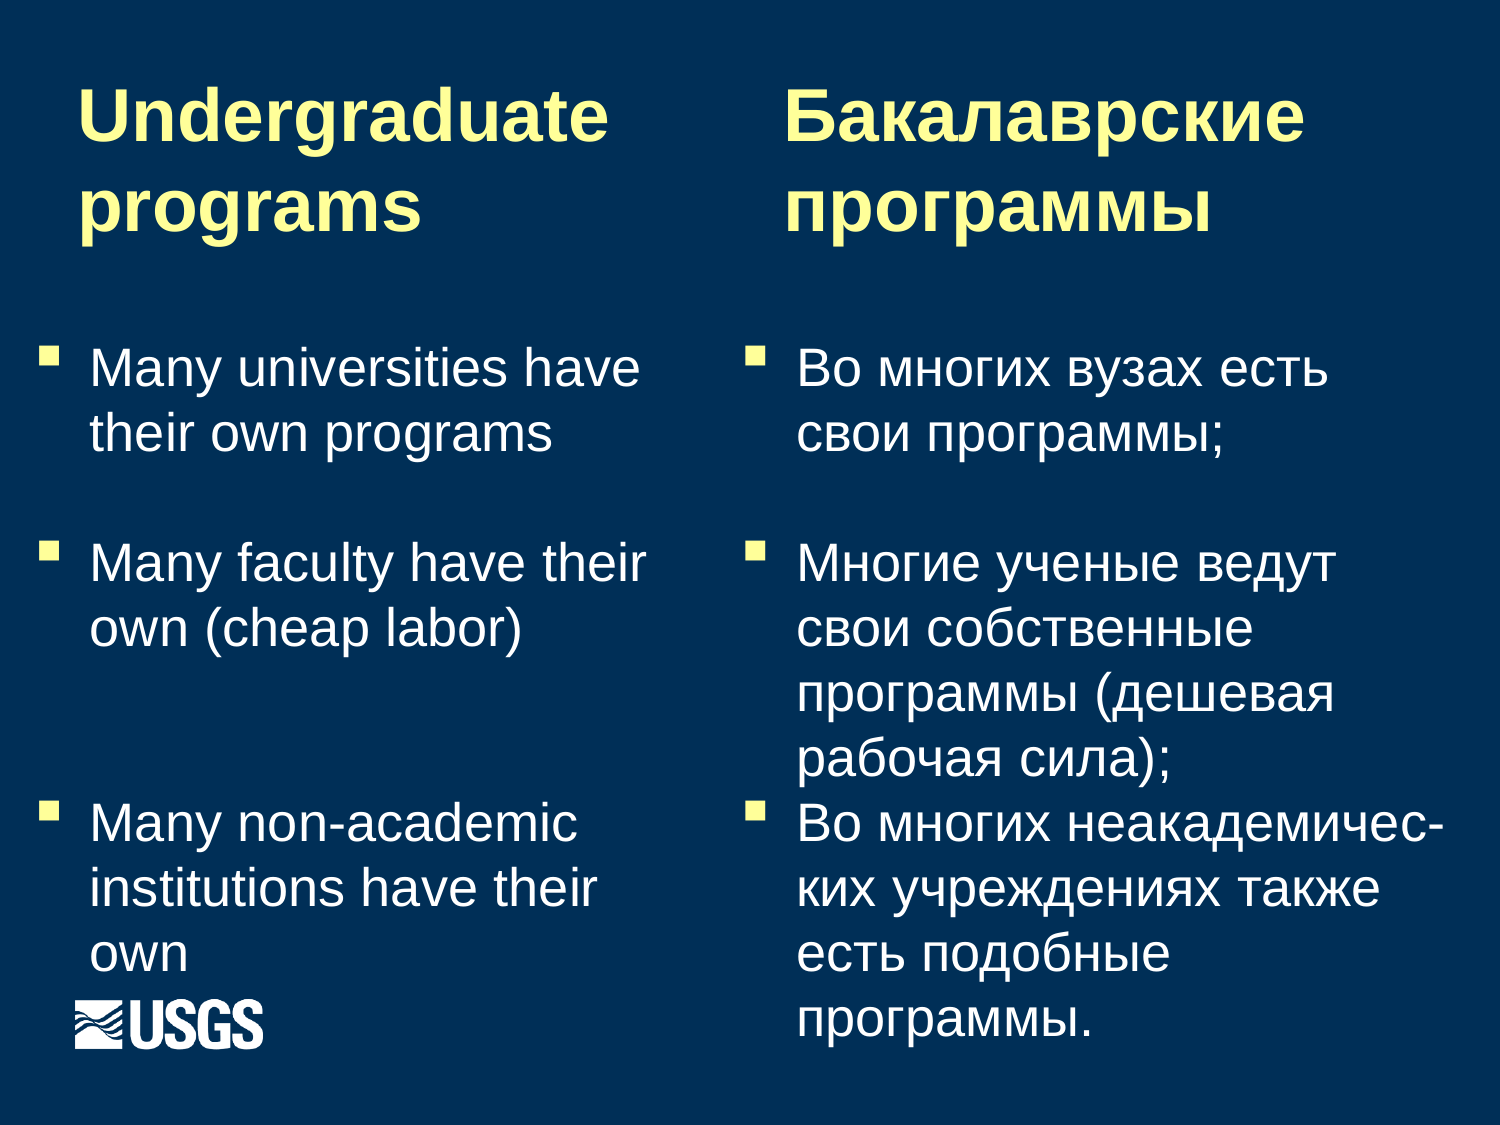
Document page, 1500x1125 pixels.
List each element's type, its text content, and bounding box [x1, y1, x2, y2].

title Undergraduate programs [62, 62, 725, 250]
text_box Во многих вузах есть свои программы; Многие ученые ведут свои собственные программы (дешевая рабочая сила); Во многих неакадемичес-ких учреждениях также есть подобные программы. [724, 324, 1469, 713]
list Many universities have their own programs Many faculty have their own (cheap labor) Many non-academic institutions have their own [18, 324, 700, 713]
text_box Бакалаврские программы [768, 62, 1432, 250]
